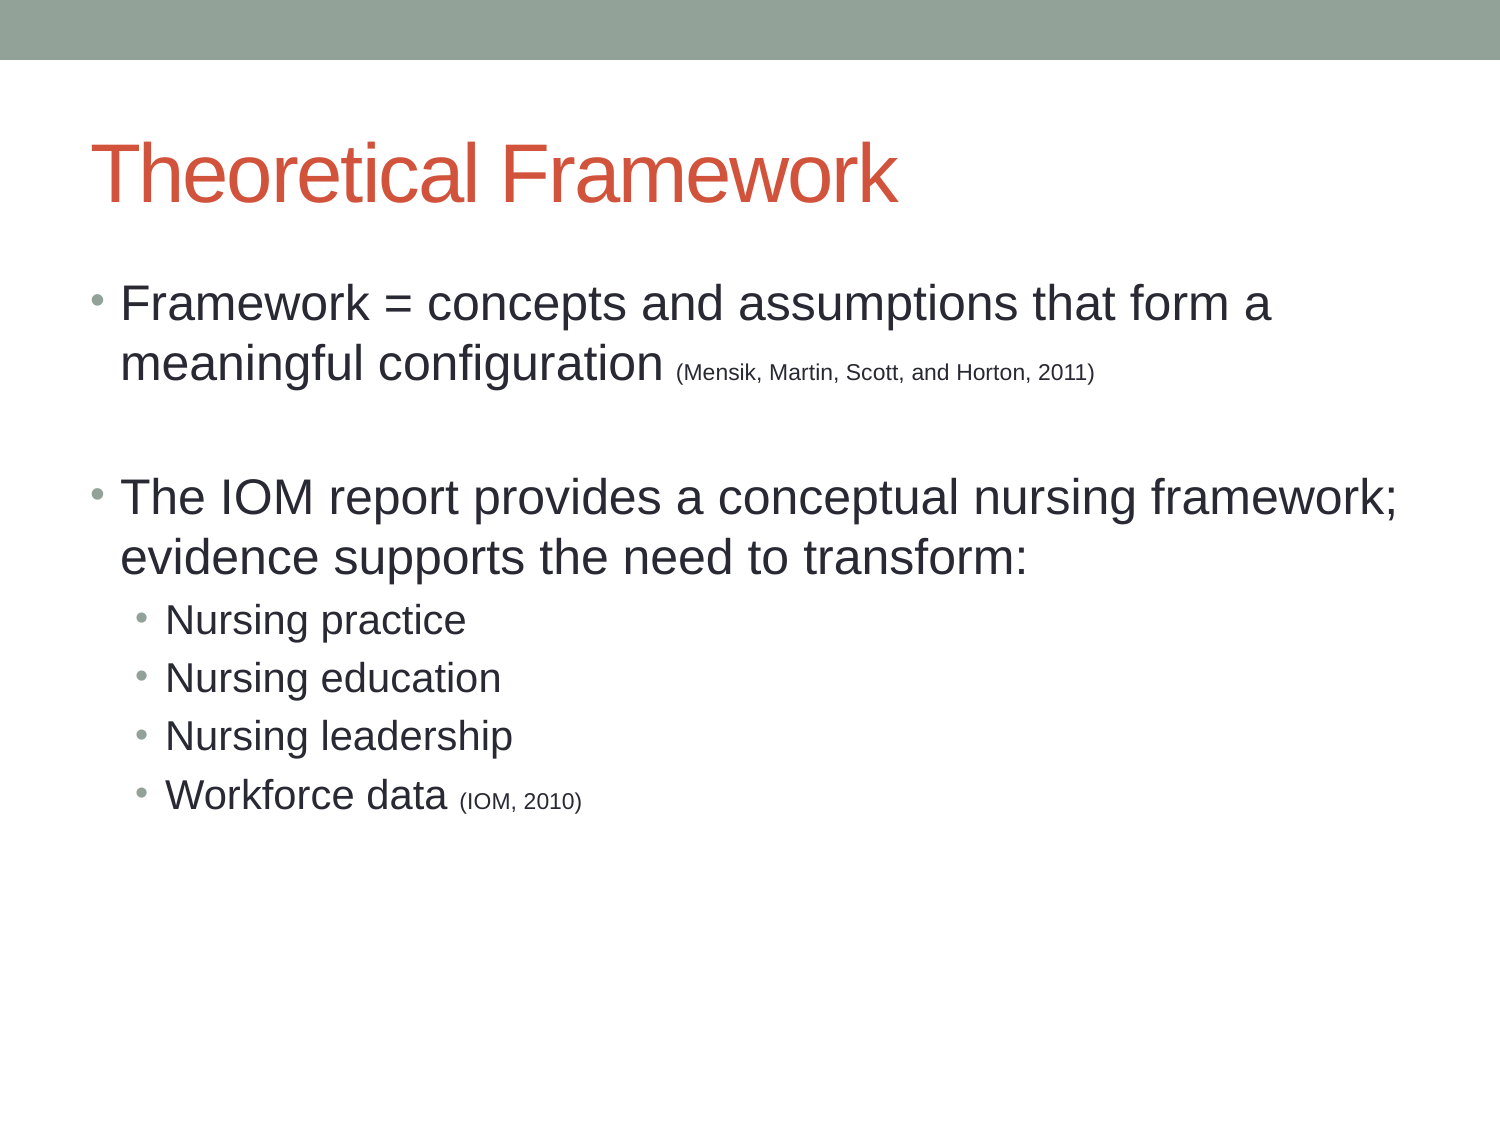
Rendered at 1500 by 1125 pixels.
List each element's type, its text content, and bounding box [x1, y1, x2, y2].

list Framework = concepts and assumptions that form a meaningful configuration (Mensik, Martin, Scott, and Horton, 2011) The IOM report provides a conceptual nursing framework; evidence supports the need to transform: Nursing practice Nursing education Nursing leadership Workforce data (IOM, 2010) [75, 262, 1425, 1063]
title Theoretical Framework [75, 87, 1425, 250]
